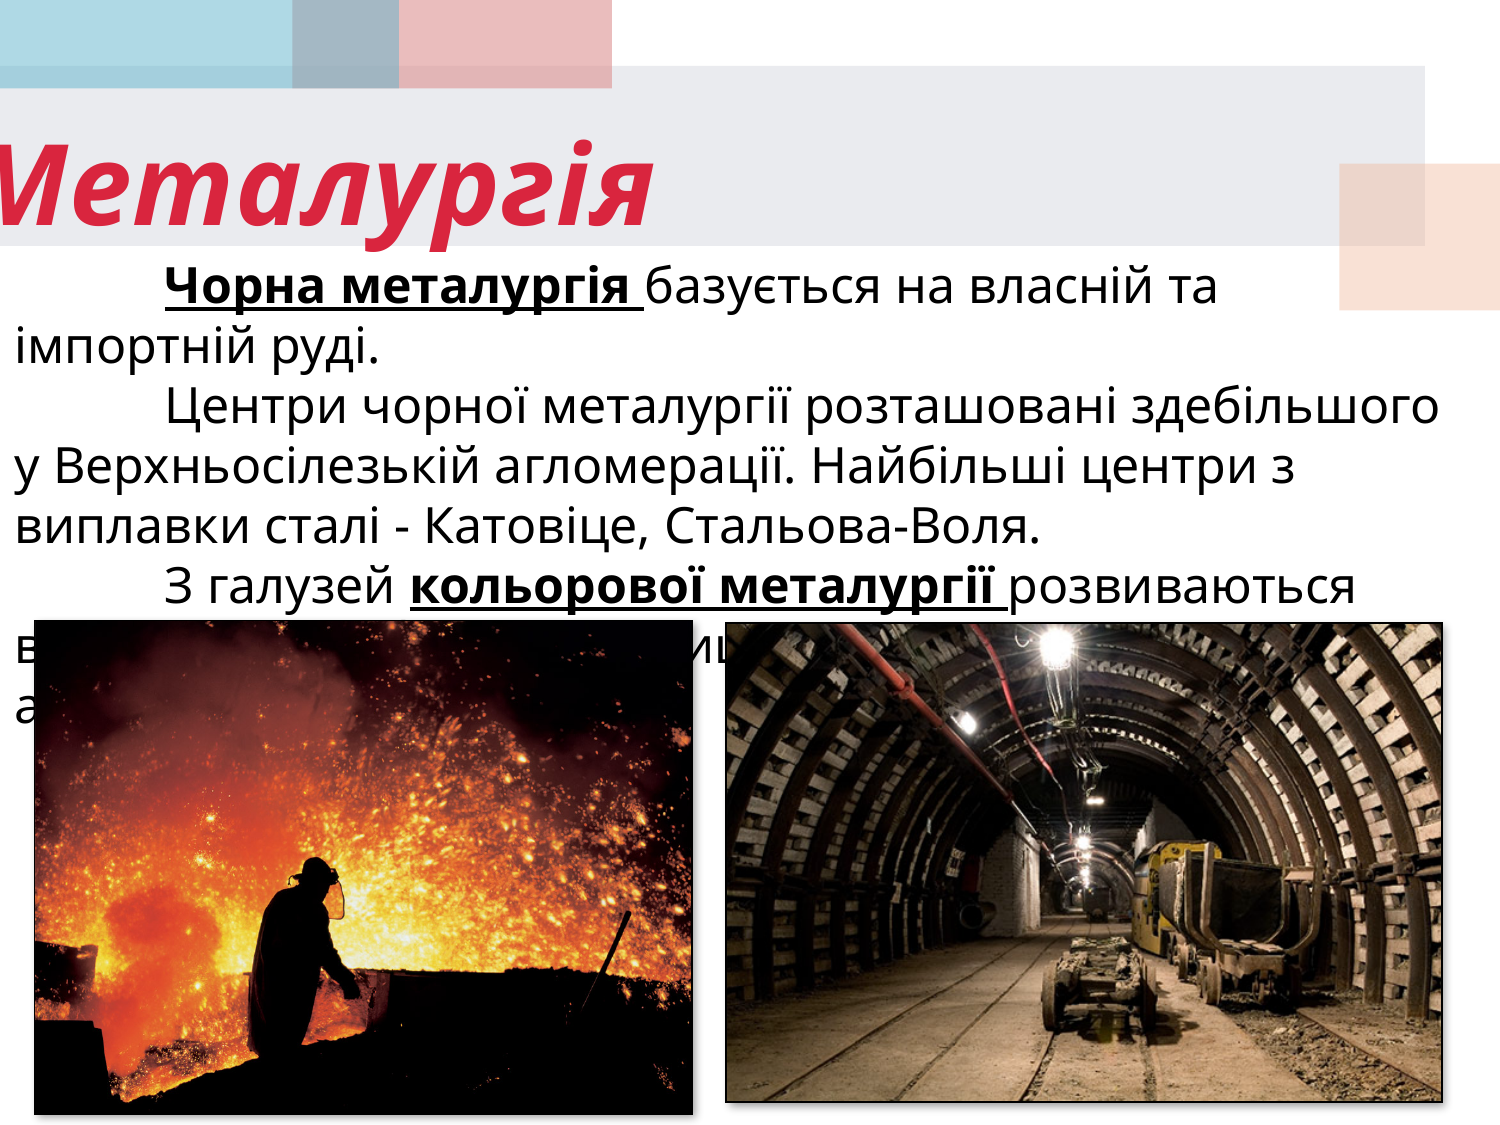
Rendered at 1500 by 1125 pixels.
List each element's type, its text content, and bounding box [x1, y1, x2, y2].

picture [726, 623, 1442, 1102]
picture [34, 620, 692, 1114]
text_box Металургія [0, 105, 703, 256]
text_box Чорна металургія базується на власній та імпортній руді. Центри чорної металургії розташовані здебільшого у Верхньосілезькій агломерації. Найбільші центри з виплавки сталі - Катовіце, Стальова-Воля. З галузей кольорової металургії розвиваються виплавка міді (Ґлоґув, Леґниця), цинку, свинцю та алюмінію (Конін). [0, 246, 1465, 741]
